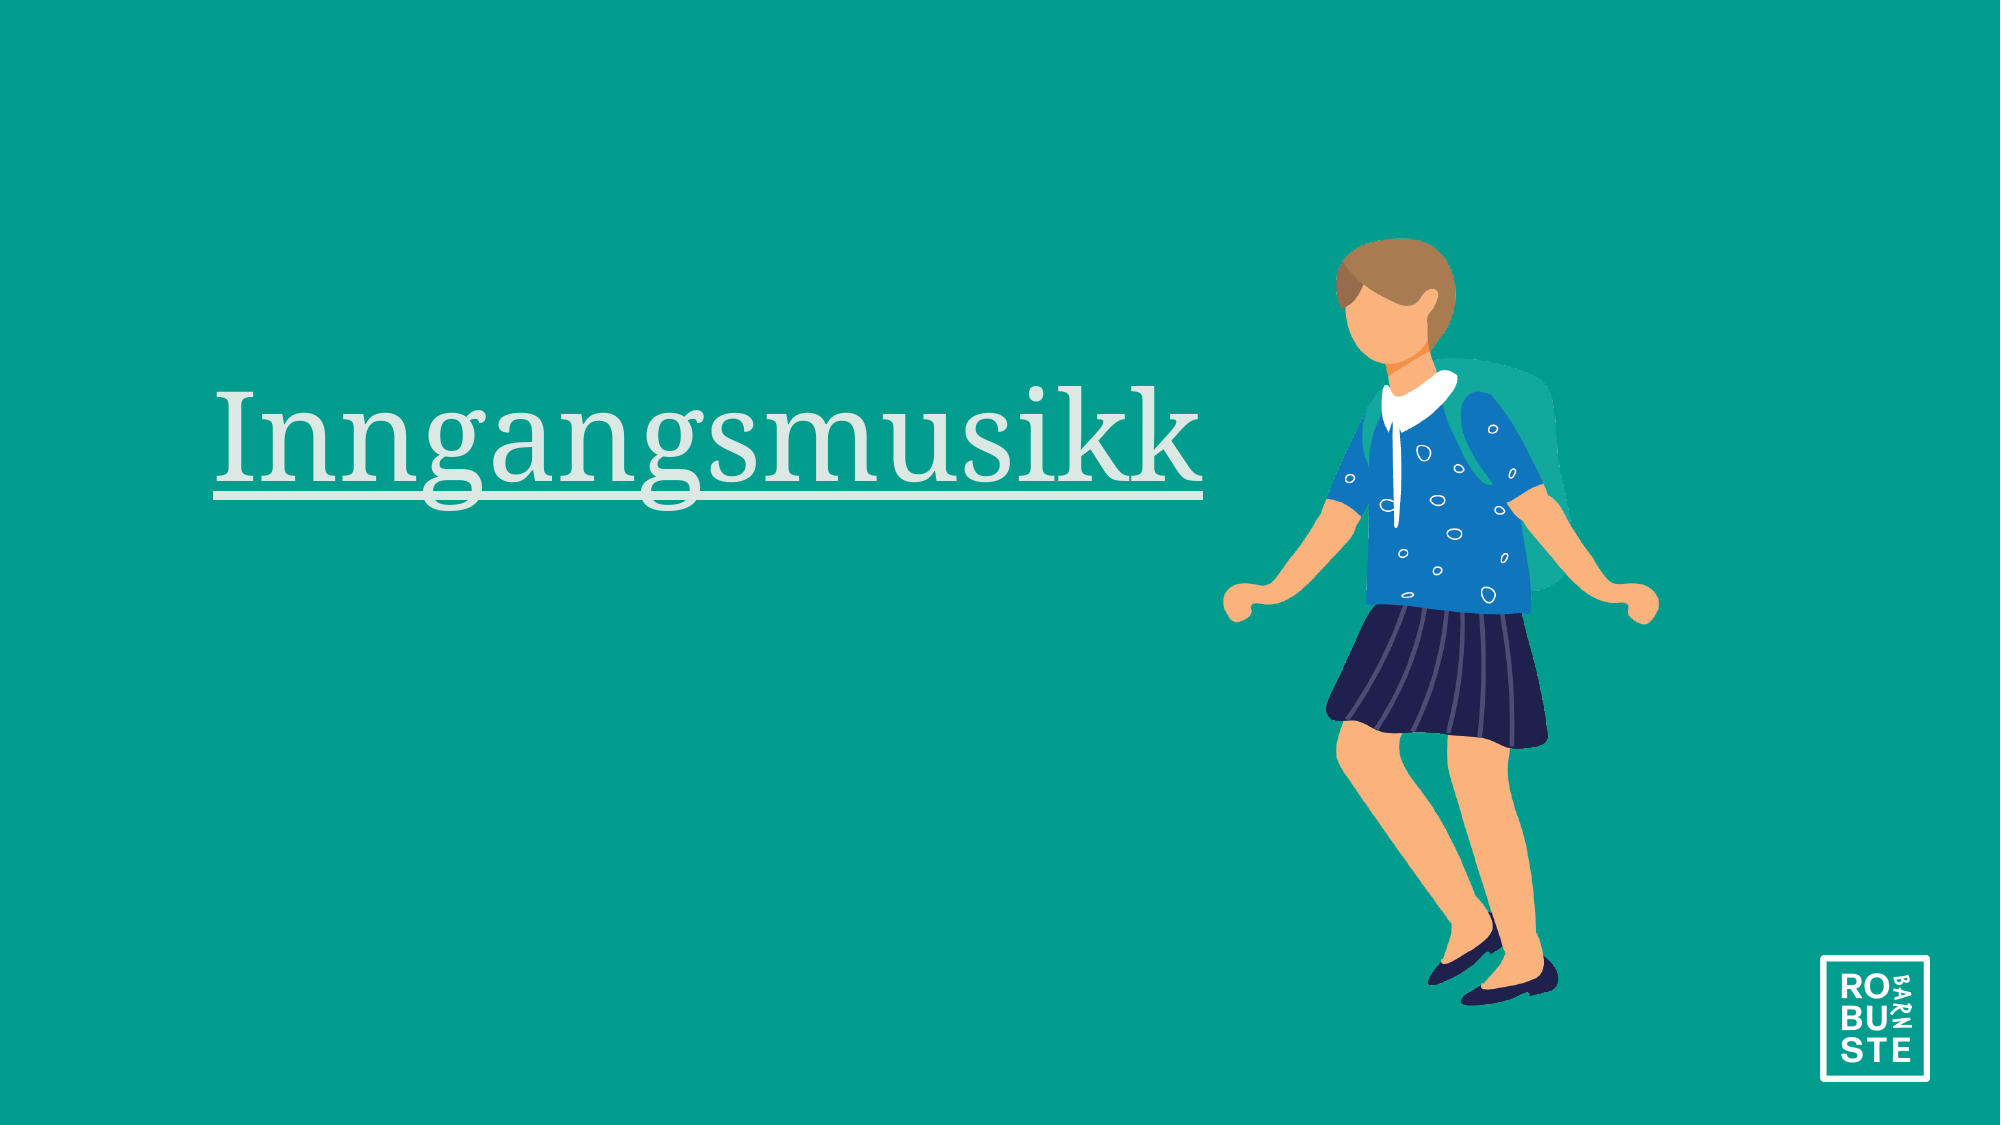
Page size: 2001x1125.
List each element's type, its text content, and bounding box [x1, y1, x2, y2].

picture [827, 0, 2001, 1125]
title Inngangsmusikk [197, 280, 1866, 807]
